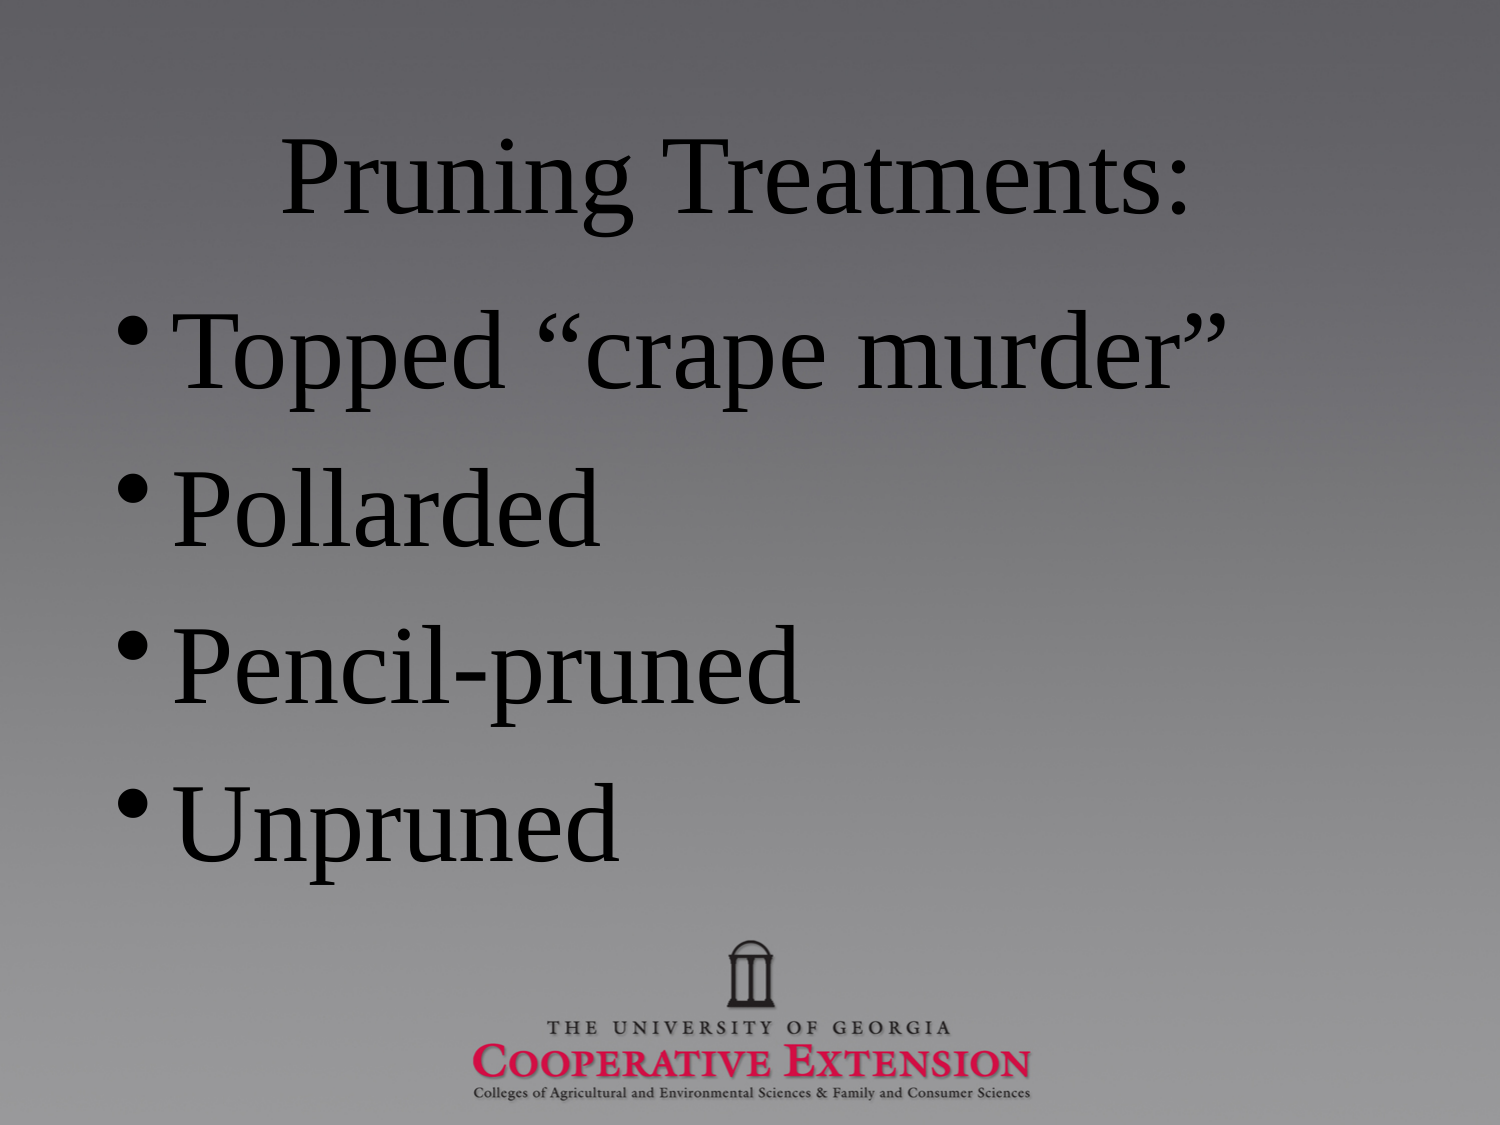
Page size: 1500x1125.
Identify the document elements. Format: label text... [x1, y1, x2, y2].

list Topped “crape murder” Pollarded Pencil-pruned Unpruned [99, 268, 1375, 857]
picture [0, 0, 1500, 1125]
title Pruning Treatments: [99, 75, 1375, 263]
